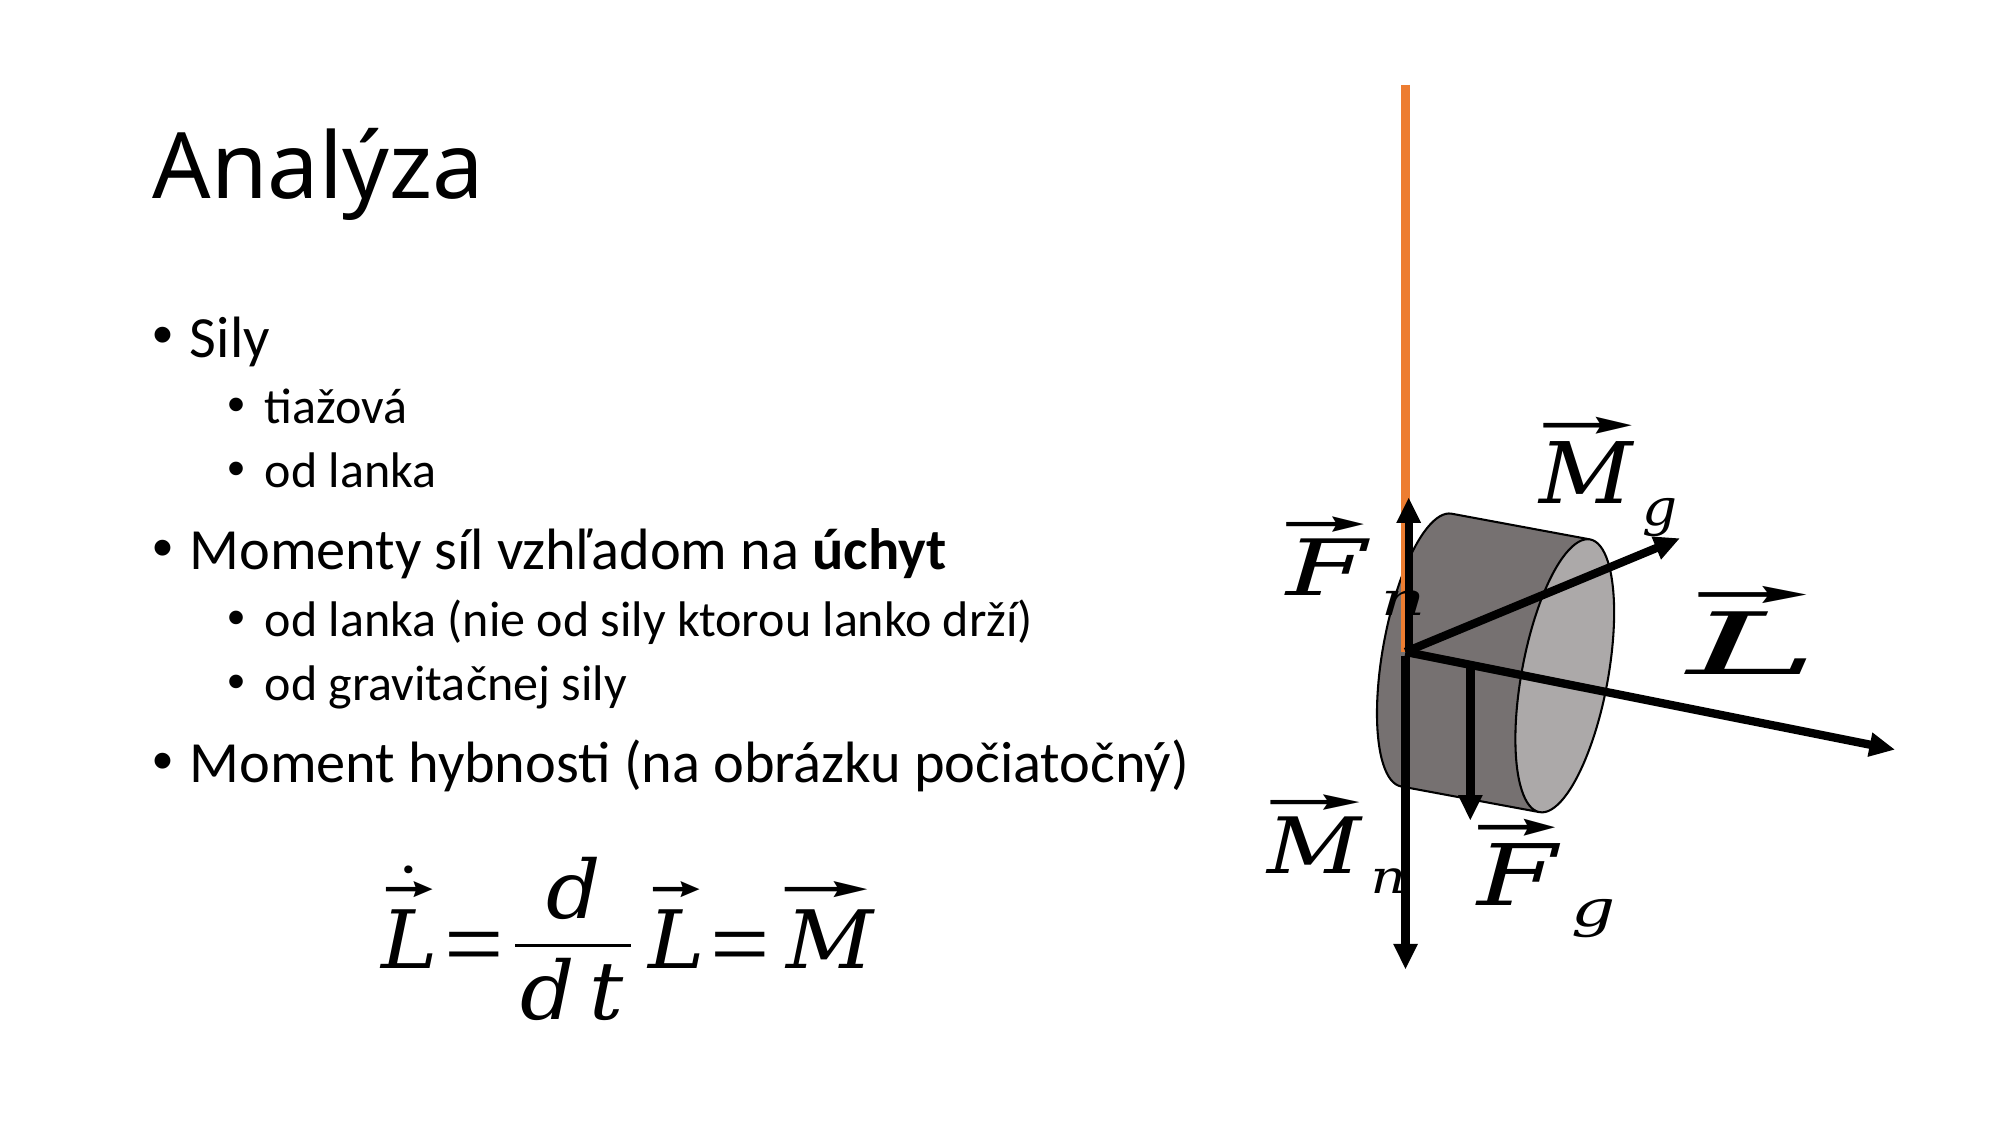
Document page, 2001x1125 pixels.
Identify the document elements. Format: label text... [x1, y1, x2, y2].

list Sily tiažová od lanka Momenty síl vzhľadom na úchyt od lanka (nie od sily ktorou lanko drží) od gravitačnej sily Moment hybnosti (na obrázku počiatočný) [137, 299, 1863, 1014]
title Analýza [137, 59, 1863, 278]
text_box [1261, 84, 1895, 969]
